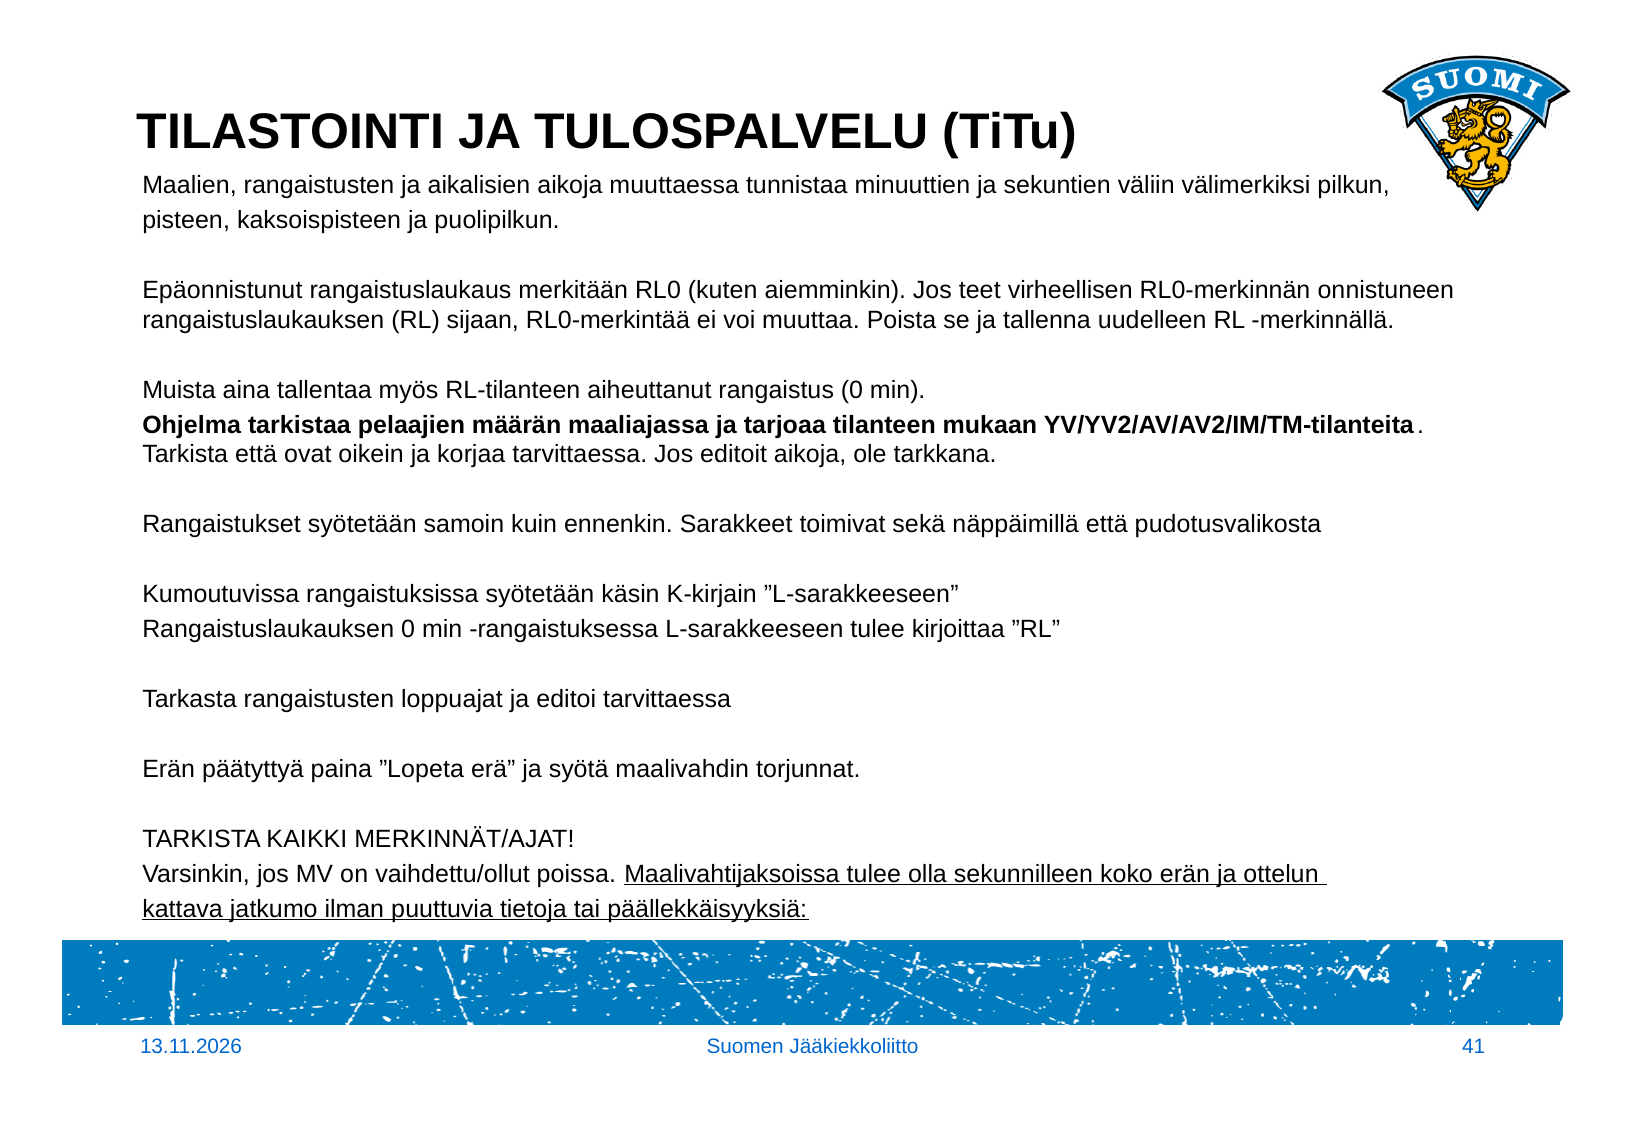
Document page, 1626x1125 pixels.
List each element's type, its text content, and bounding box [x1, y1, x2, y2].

picture [62, 940, 1563, 1025]
picture [1377, 52, 1575, 216]
footer Suomen Jääkiekkoliitto [562, 1025, 1063, 1100]
list Maalien, rangaistusten ja aikalisien aikoja muuttaessa tunnistaa minuuttien ja sekuntien väliin välimerkiksi pilkun, pisteen, kaksoispisteen ja puolipilkun. Epäonnistunut rangaistuslaukaus merkitään RL0 (kuten aiemminkin). Jos teet virheellisen RL0-merkinnän onnistuneen rangaistuslaukauksen (RL) sijaan, RL0-merkintää ei voi muuttaa. Poista se ja tallenna uudelleen RL -merkinnällä. Muista aina tallentaa myös RL-tilanteen aiheuttanut rangaistus (0 min). Ohjelma tarkistaa pelaajien määrän maaliajassa ja tarjoaa tilanteen mukaan YV/YV2/AV/AV2/IM/TM-tilanteita. Tarkista että ovat oikein ja korjaa tarvittaessa. Jos editoit aikoja, ole tarkkana. Rangaistukset syötetään samoin kuin ennenkin. Sarakkeet toimivat sekä näppäimillä että pudotusvalikosta Kumoutuvissa rangaistuksissa syötetään käsin K-kirjain ”L-sarakkeeseen” Rangaistuslaukauksen 0 min -rangaistuksessa L-sarakkeeseen tulee kirjoittaa ”RL” Tarkasta rangaistusten loppuajat ja editoi tarvittaessa Erän päätyttyä paina ”Lopeta erä” ja syötä maalivahdin torjunnat. TARKISTA KAIKKI MERKINNÄT/AJAT! Varsinkin, jos MV on vaihdettu/ollut poissa. Maalivahtijaksoissa tulee olla sekunnilleen koko erän ja ottelun kattava jatkumo ilman puuttuvia tietoja tai päällekkäisyyksiä: [127, 160, 1509, 914]
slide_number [125, 1025, 463, 1100]
title TILASTOINTI JA TULOSPALVELU (TiTu) [121, 53, 1375, 204]
slide_number 41 [1162, 1025, 1500, 1100]
